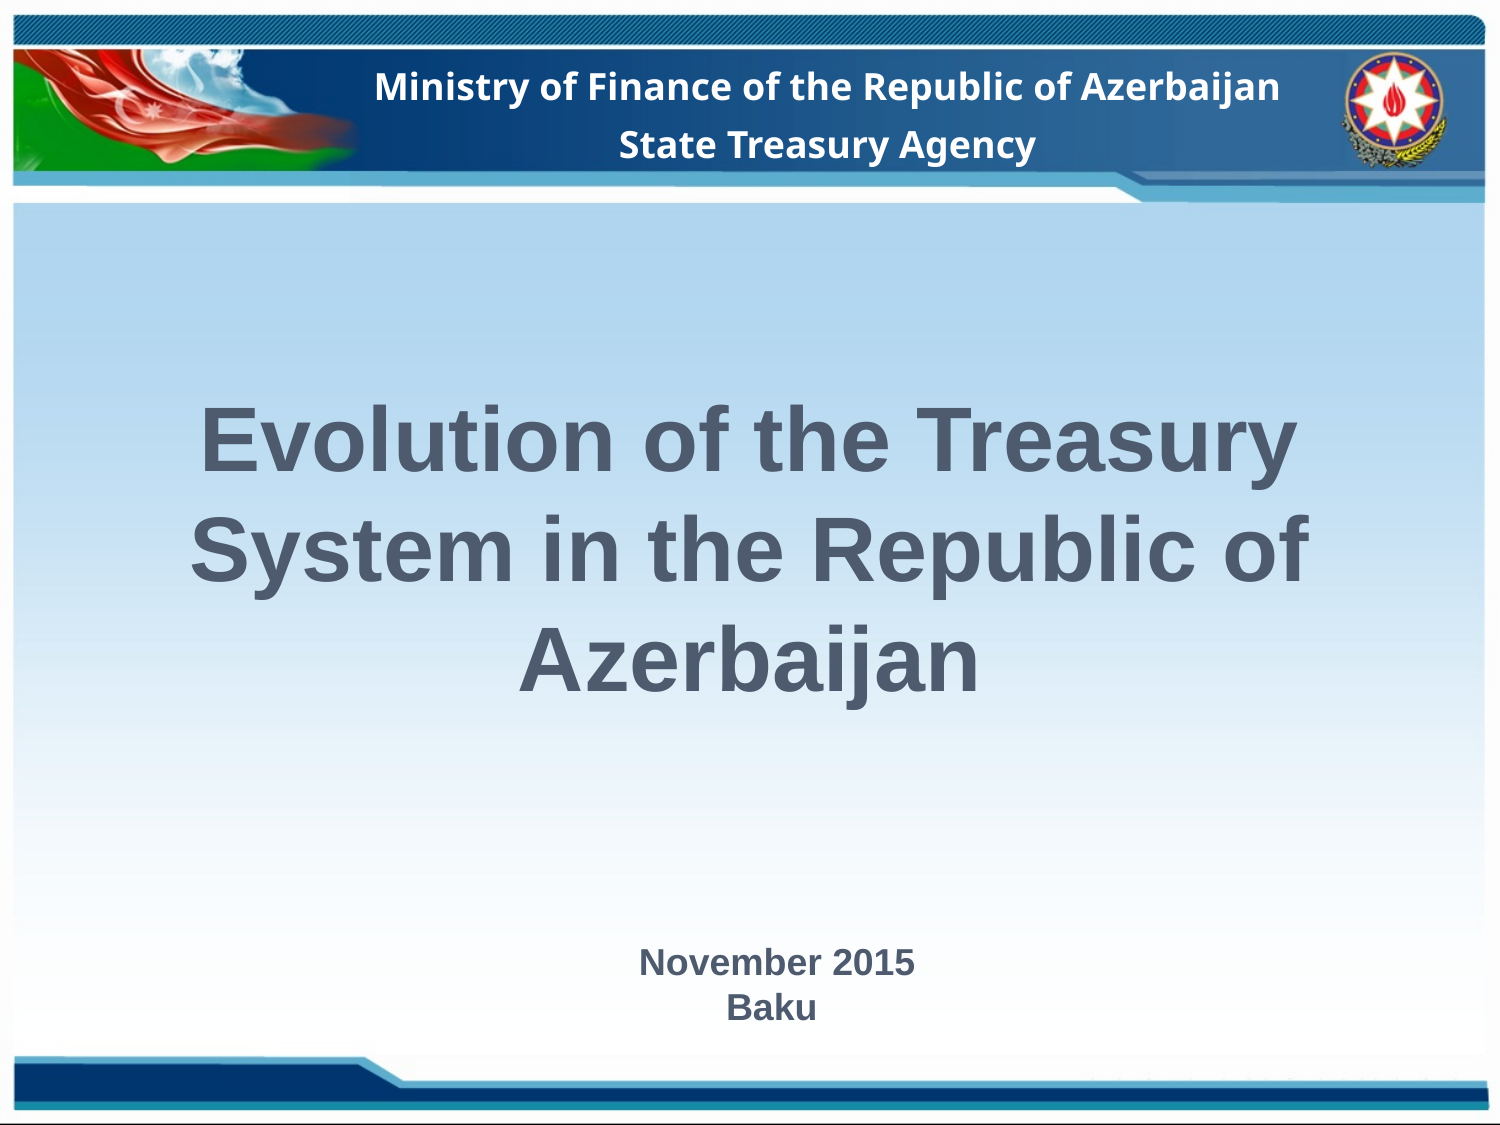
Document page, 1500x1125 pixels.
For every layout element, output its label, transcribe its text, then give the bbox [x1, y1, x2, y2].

text_box November 2015 Baku [623, 930, 931, 1036]
title Evolution of the Treasury System in the Republic of Azerbaijan [112, 349, 1388, 740]
picture [0, 0, 1500, 1125]
text_box Ministry of Finance of the Republic of Azerbaijan State Treasury Agency [301, 55, 1365, 173]
